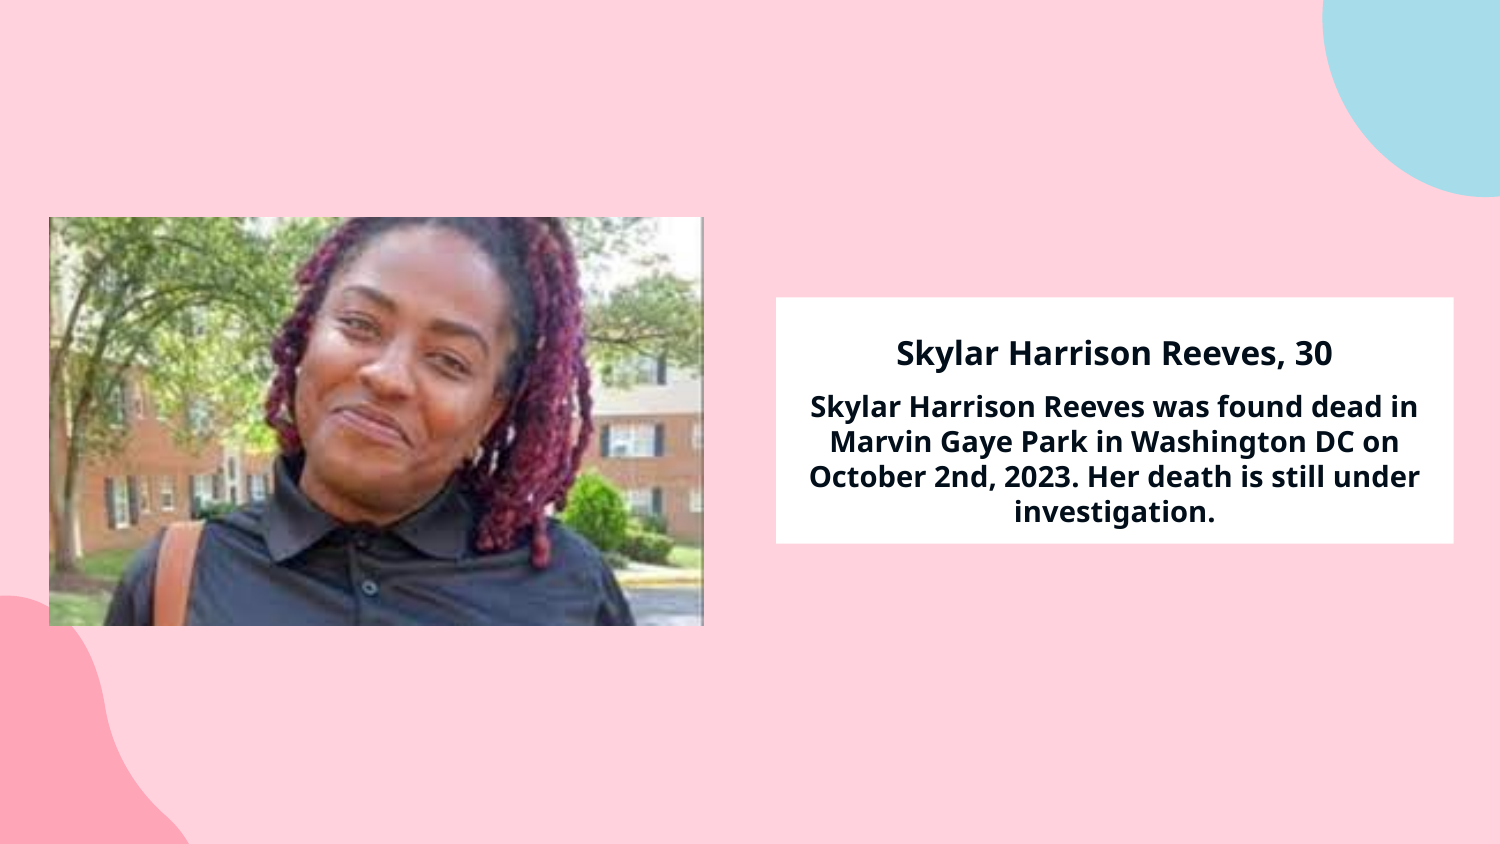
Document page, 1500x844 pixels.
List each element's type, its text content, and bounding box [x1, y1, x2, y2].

picture [48, 217, 705, 627]
text_box Skylar Harrison Reeves, 30 Skylar Harrison Reeves was found dead in Marvin Gaye Park in Washington DC on October 2nd, 2023. Her death is still under investigation. [776, 297, 1454, 544]
